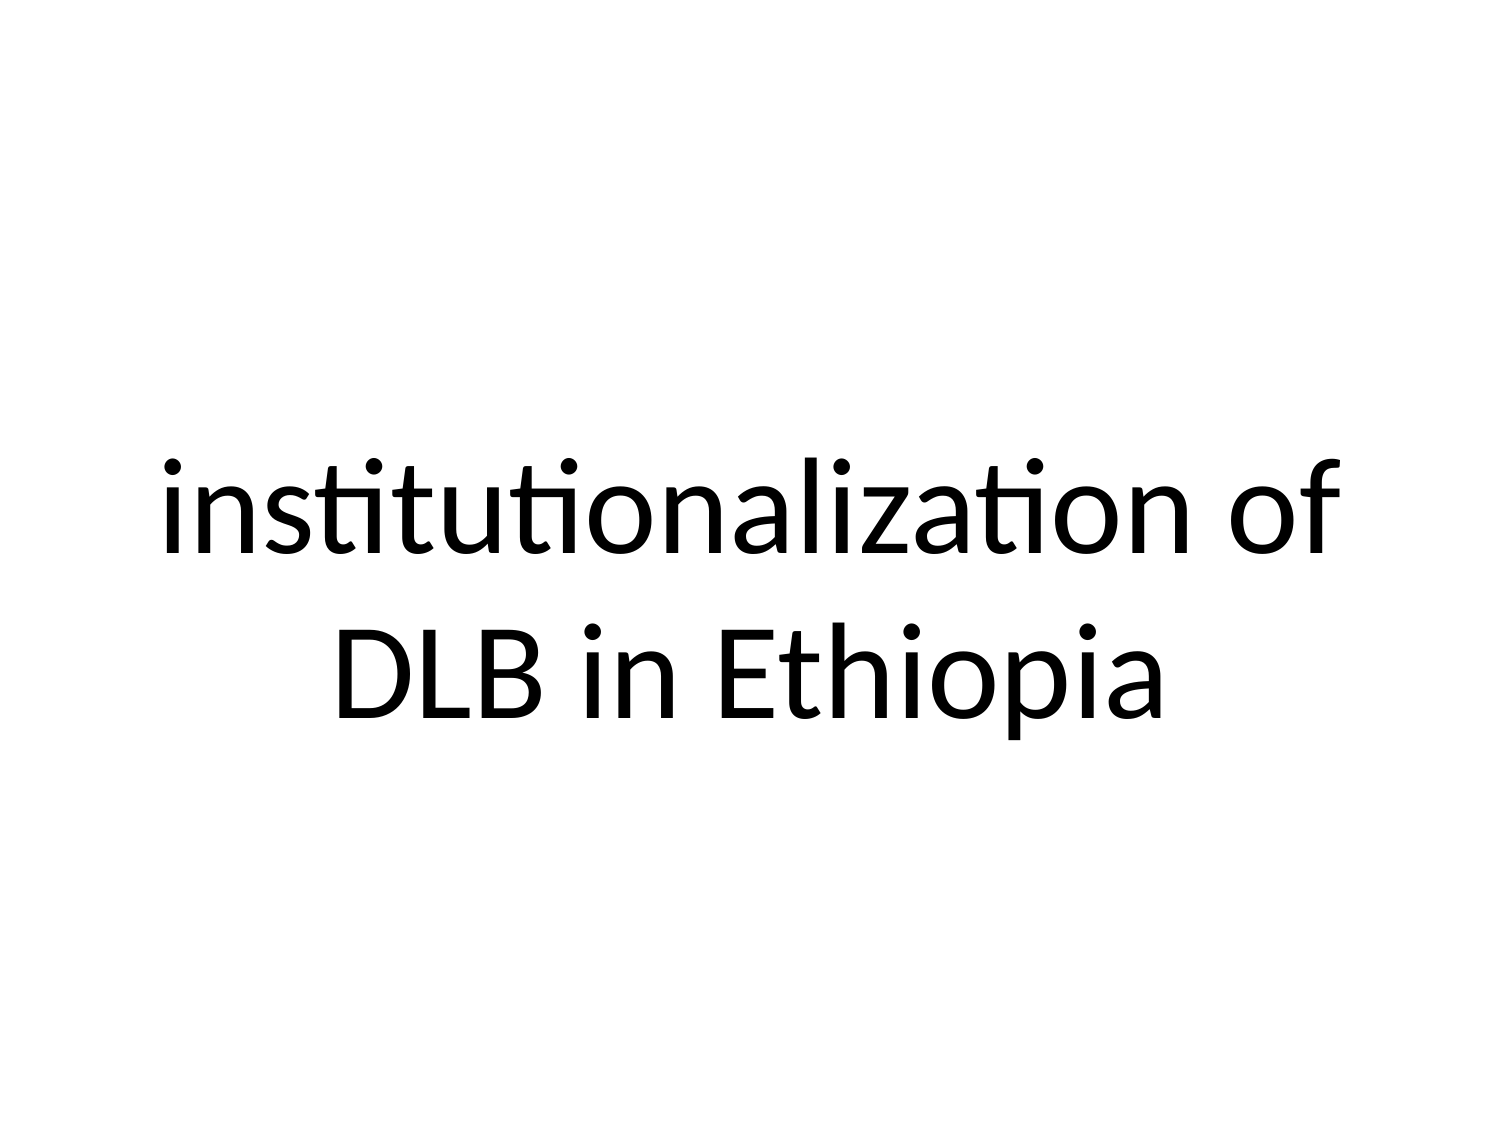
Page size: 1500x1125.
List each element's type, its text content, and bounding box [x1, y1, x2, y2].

title institutionalization of DLB in Ethiopia [112, 287, 1388, 875]
